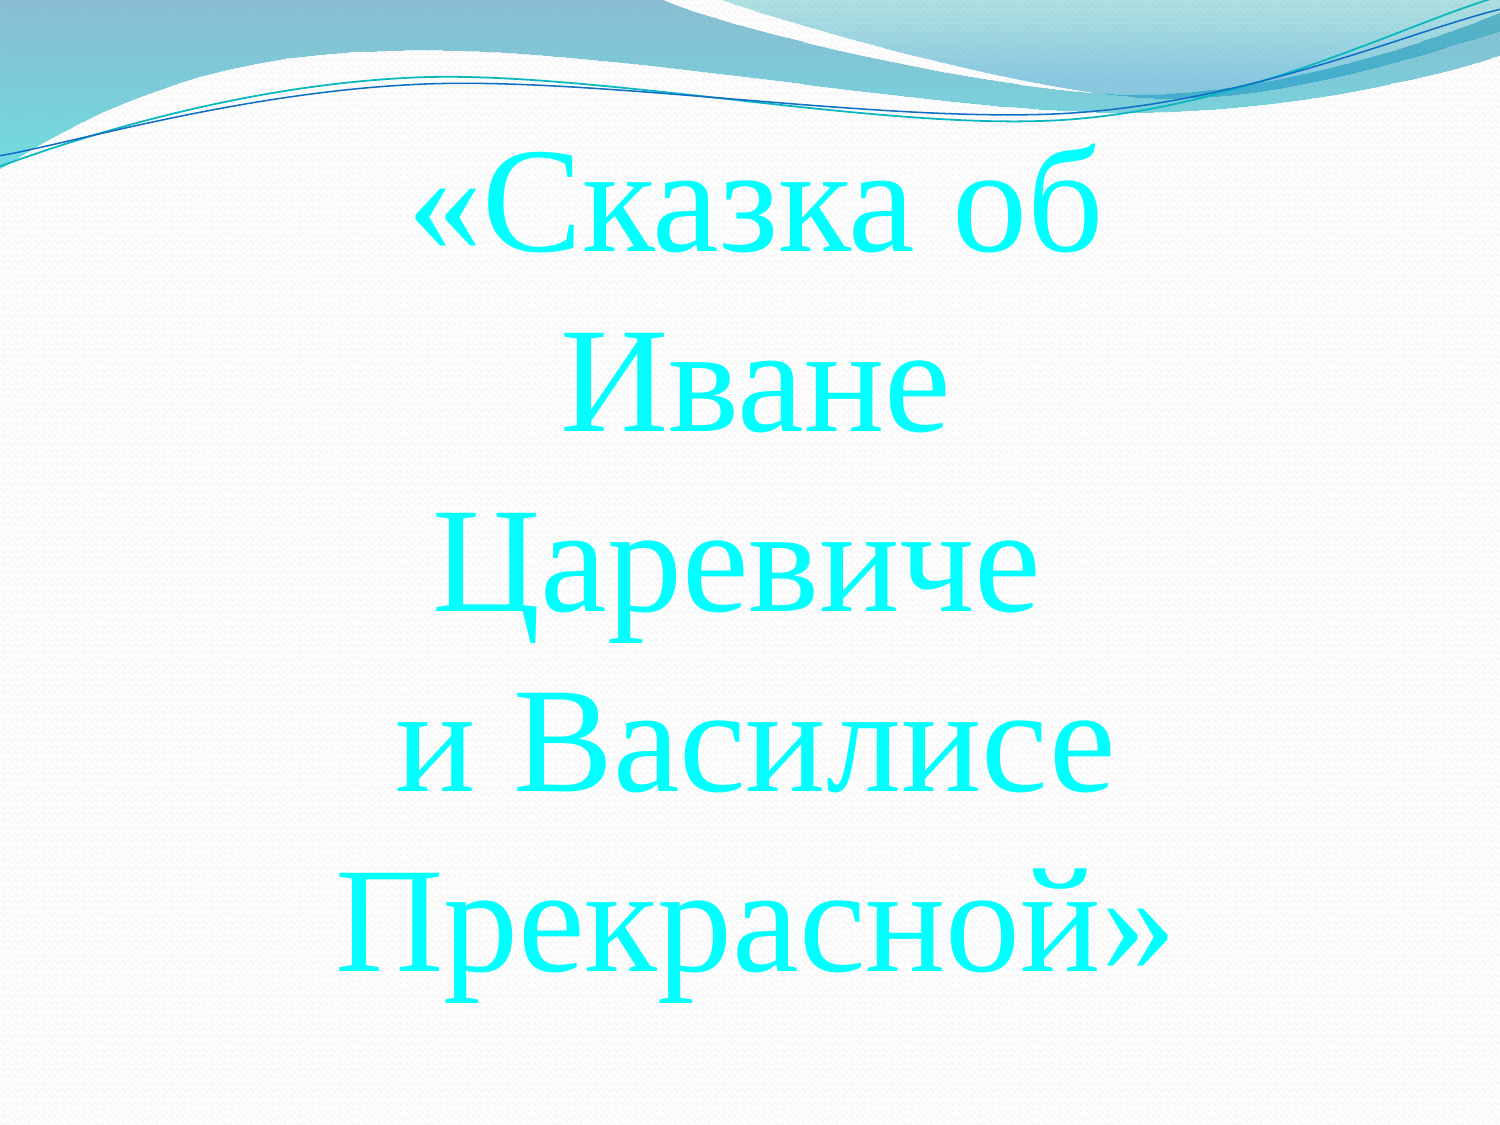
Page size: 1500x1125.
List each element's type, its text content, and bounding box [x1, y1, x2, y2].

text_box «Сказка об Иване Царевиче и Василисе Прекрасной» [257, 93, 1254, 1009]
